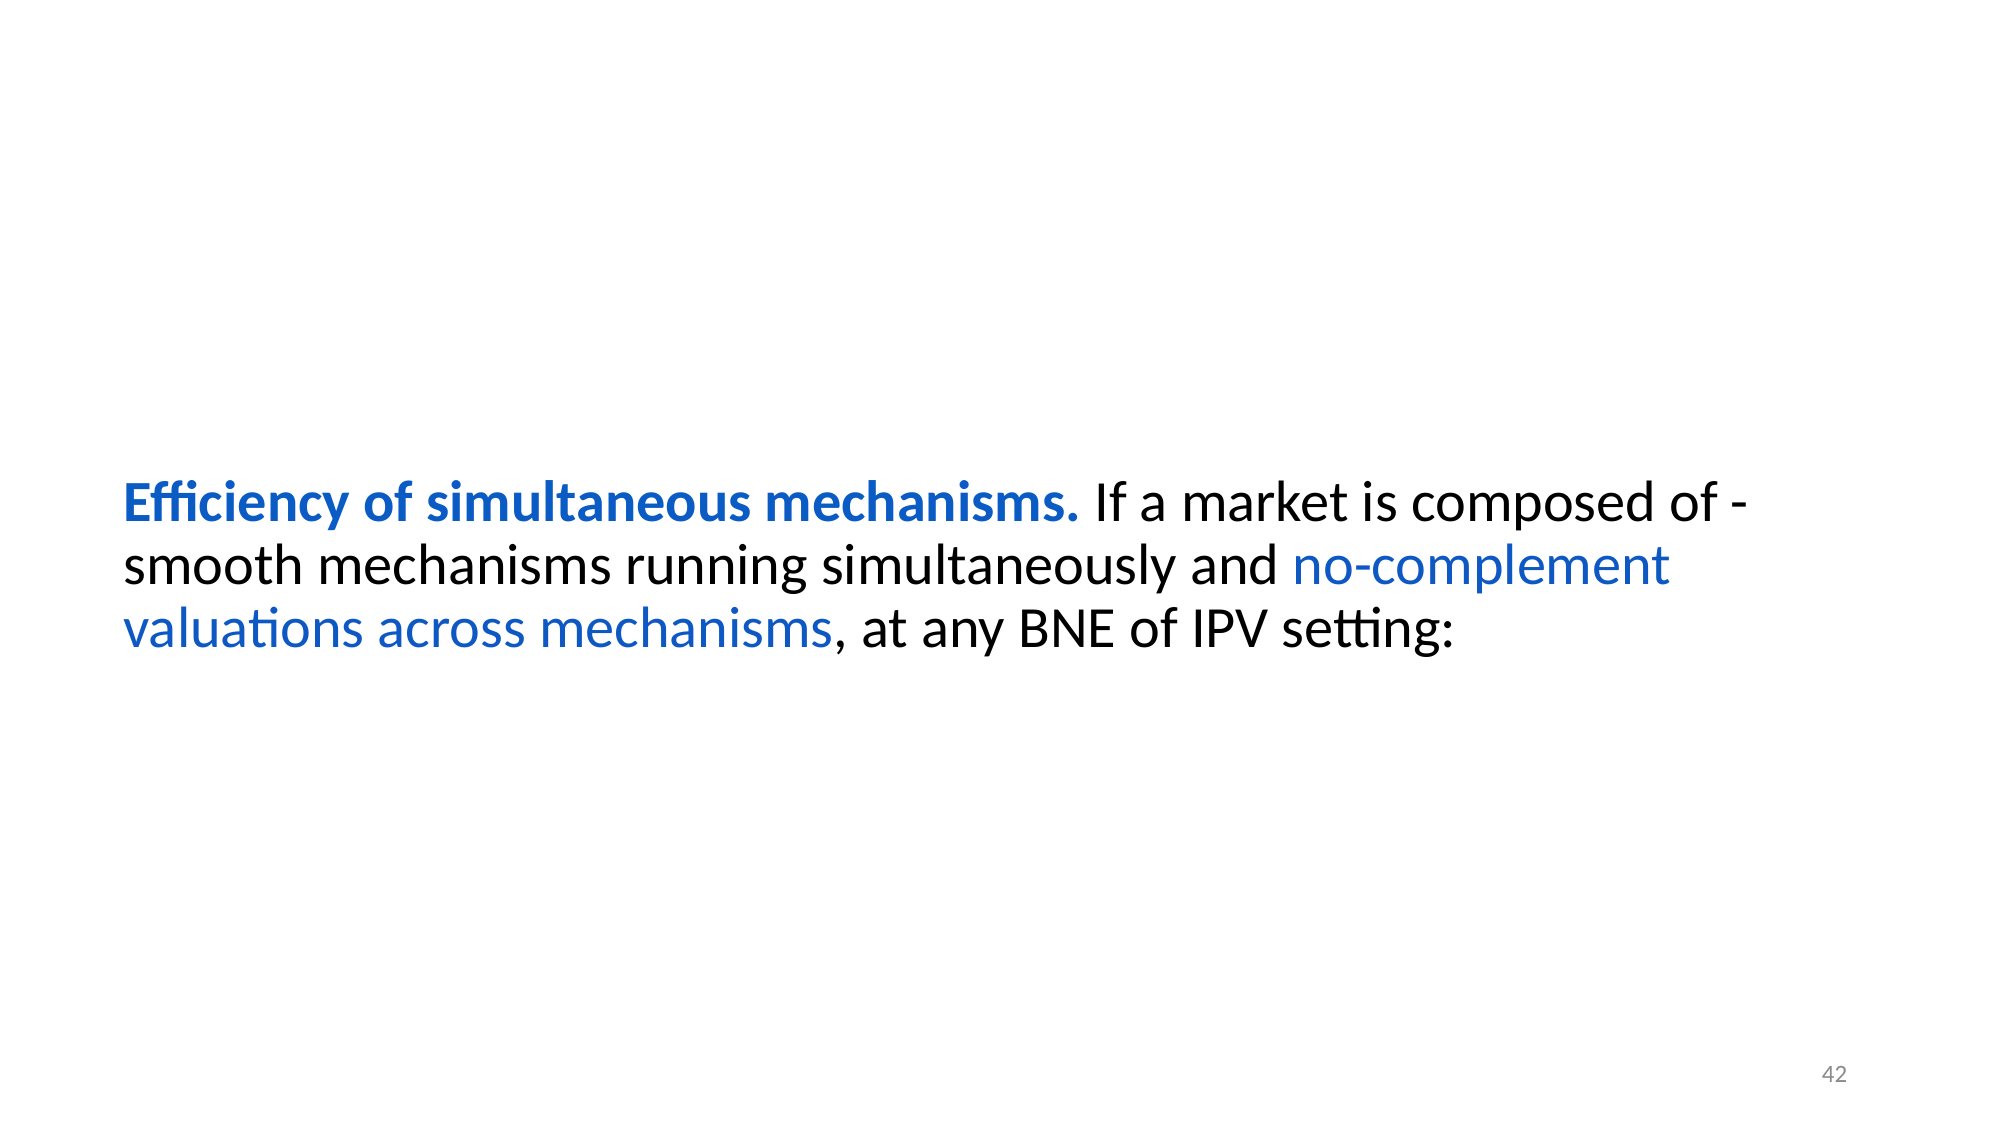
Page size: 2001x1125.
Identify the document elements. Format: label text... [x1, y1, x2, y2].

slide_number 42 [1412, 1042, 1863, 1103]
